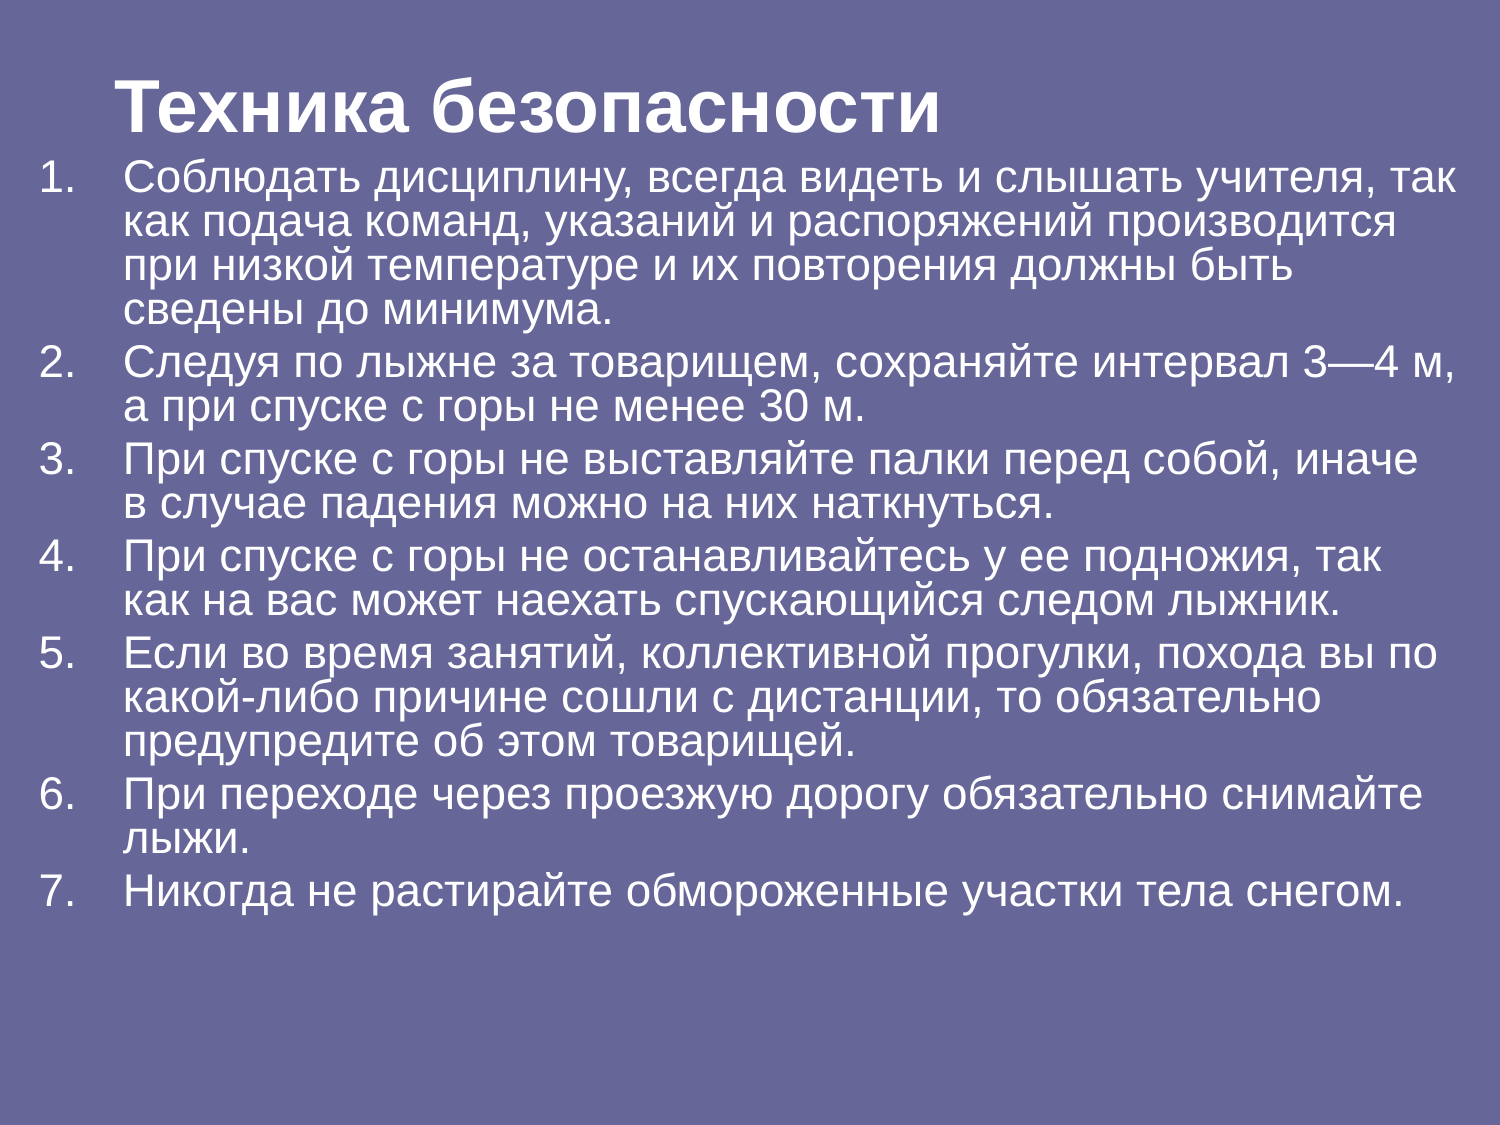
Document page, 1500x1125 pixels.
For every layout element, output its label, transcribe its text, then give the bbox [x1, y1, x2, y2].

text_box Техника безопасности [99, 49, 1438, 155]
list Соблюдать дисциплину, всегда видеть и слышать учителя, так как подача команд, указаний и распоряжений производится при низкой температуре и их повторения должны быть сведены до минимума. Следуя по лыжне за товарищем, сохраняйте интервал 3—4 м, а при спуске с горы не менее 30 м. При спуске с горы не выставляйте палки перед собой, иначе в случае падения можно на них наткнуться. При спуске с горы не останавливайтесь у ее подножия, так как на вас может наехать спускающийся следом лыжник. Если во время занятий, коллективной прогулки, похода вы по какой-либо причине сошли с дистанции, то обязательно предупредите об этом товарищей. При переходе через проезжую дорогу обязательно снимайте лыжи. Никогда не растирайте обмороженные участки тела снегом. [23, 149, 1476, 1125]
